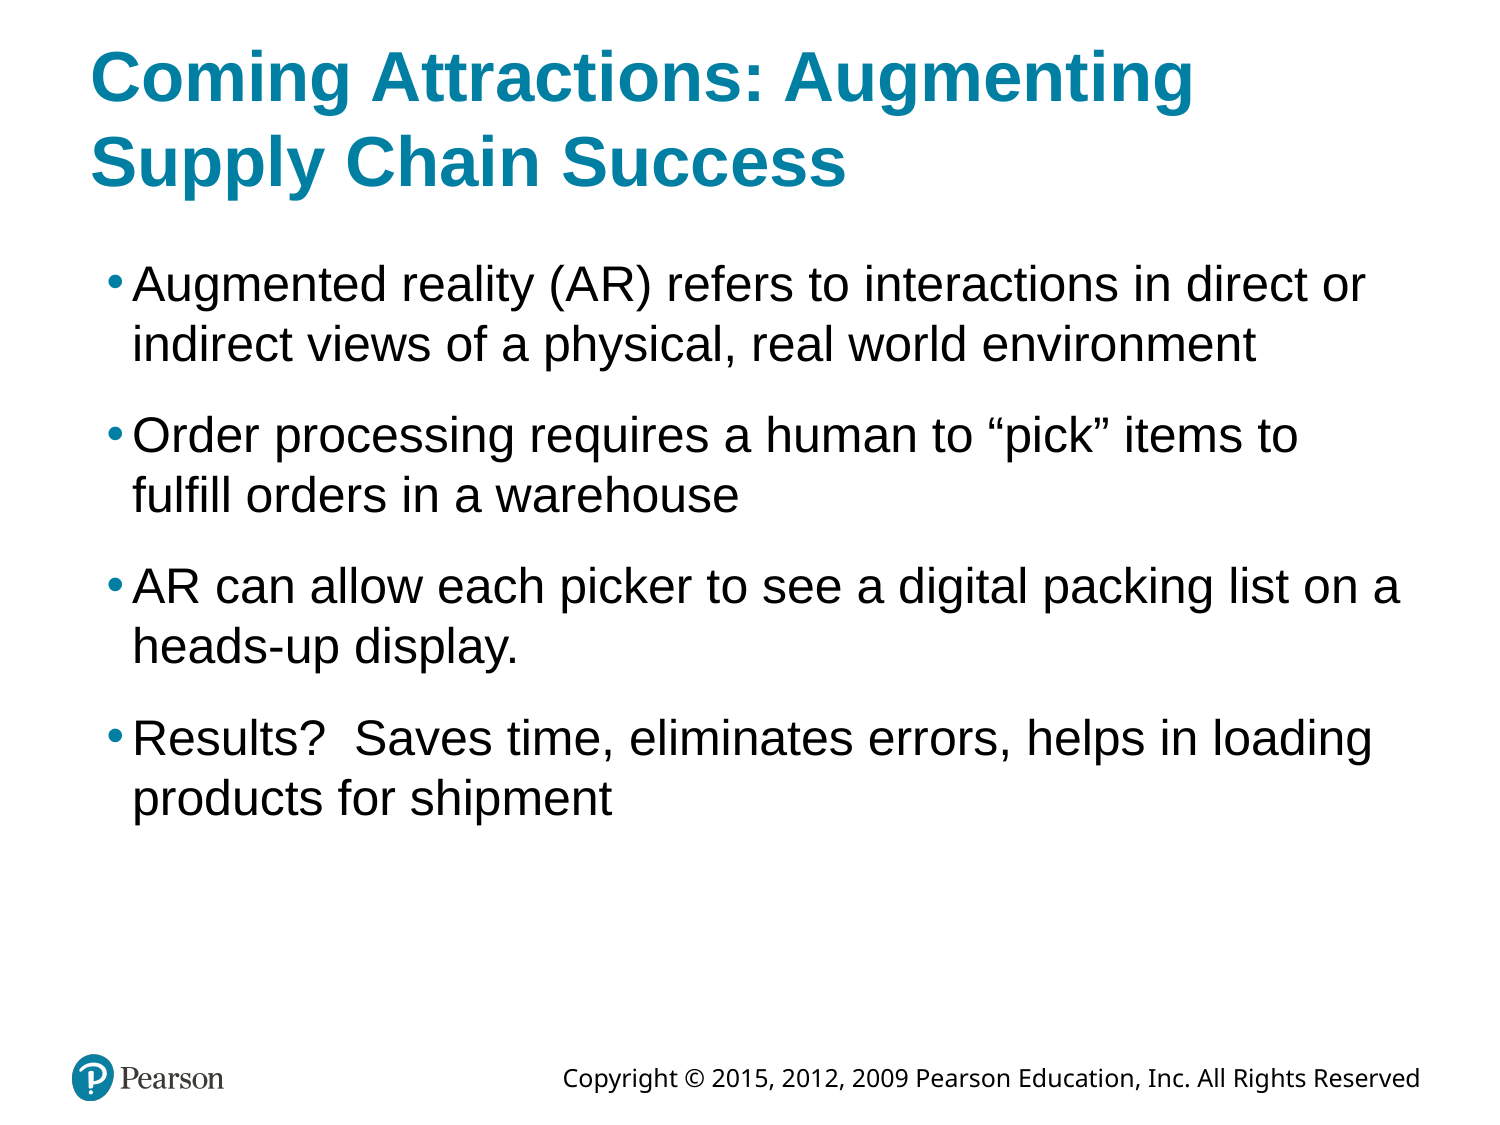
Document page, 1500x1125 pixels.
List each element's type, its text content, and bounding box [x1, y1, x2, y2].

title Coming Attractions: Augmenting Supply Chain Success [75, 35, 1425, 216]
picture [72, 1054, 88, 1070]
picture [80, 1063, 106, 1088]
picture [72, 1087, 83, 1101]
list Augmented reality (A R) refers to interactions in direct or indirect views of a physical, real world environment Order processing requires a human to “pick” items to fulfill orders in a warehouse AR can allow each picker to see a digital packing list on a heads-up display. Results? Saves time, eliminates errors, helps in loading products for shipment [75, 236, 1426, 991]
picture [98, 1054, 224, 1101]
